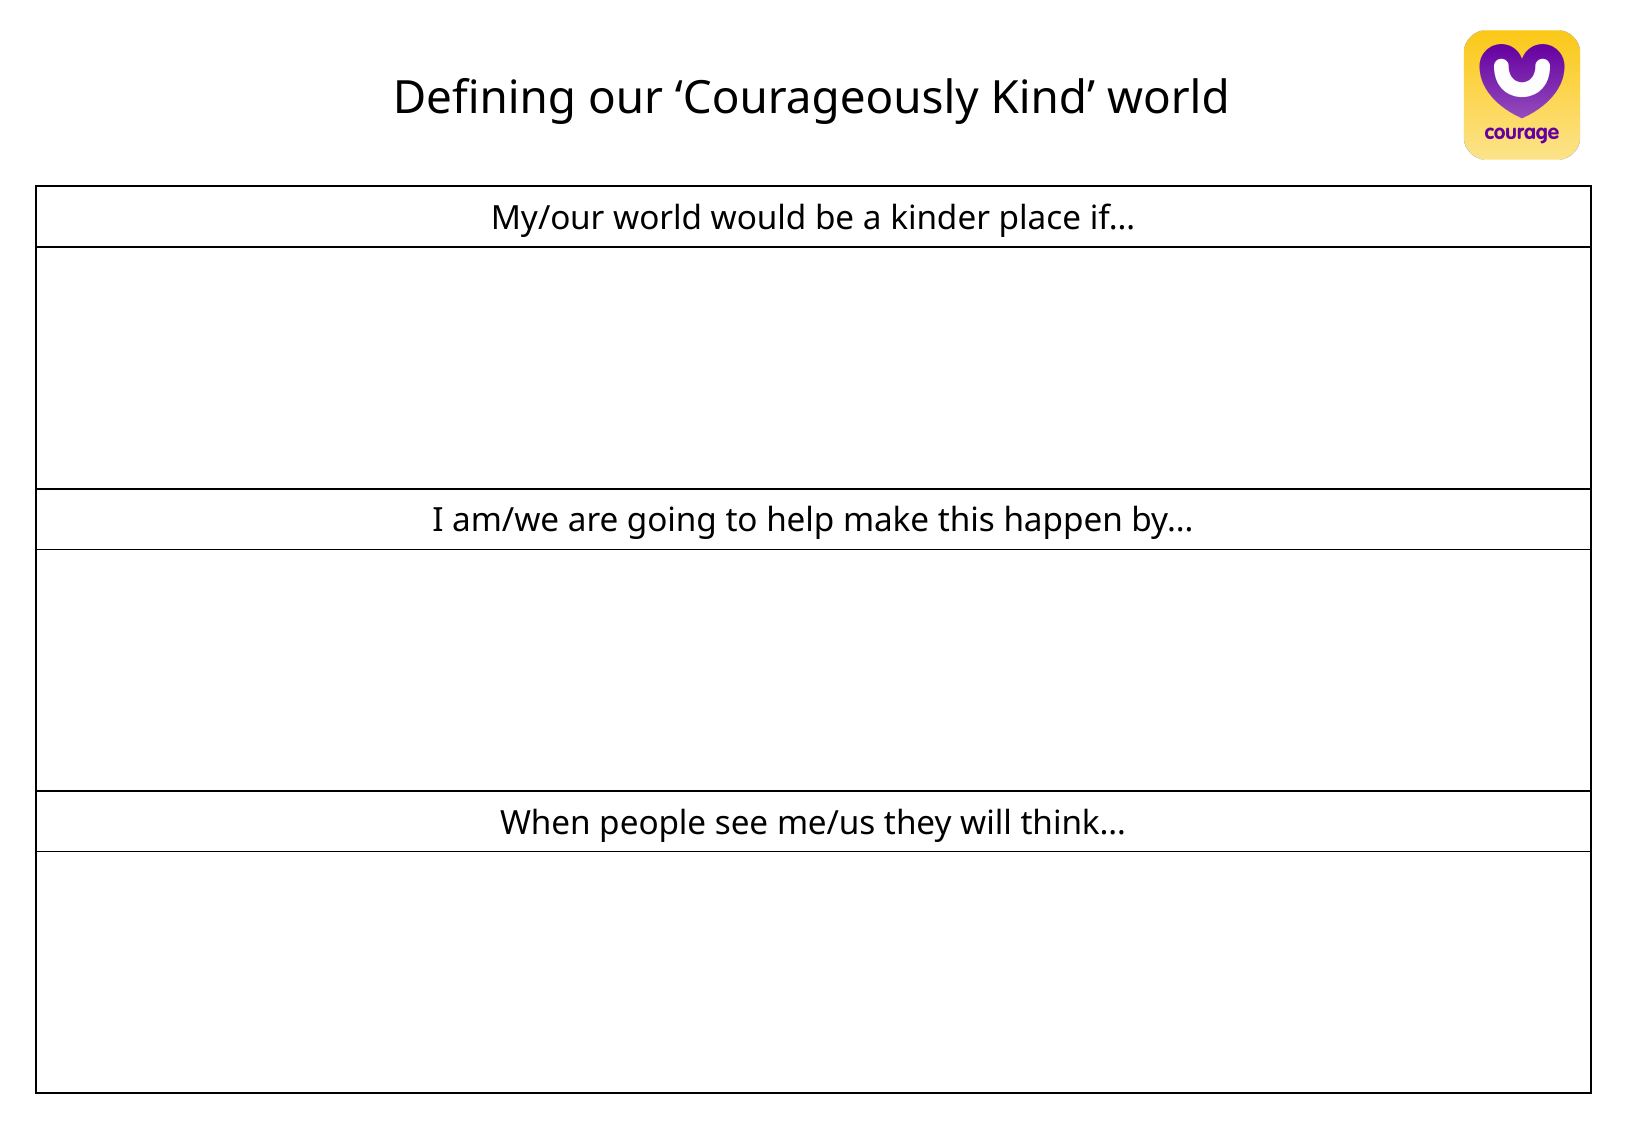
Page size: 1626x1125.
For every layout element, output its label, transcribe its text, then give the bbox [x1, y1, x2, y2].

table_cell When people see me/us they will think… [37, 792, 1590, 851]
table_cell [37, 550, 1590, 790]
table_cell [37, 852, 1590, 1092]
table_header My/our world would be a kinder place if… [37, 187, 1590, 246]
table_cell [37, 248, 1590, 488]
text_box Defining our ‘Courageously Kind’ world [0, 2, 1625, 188]
table_cell I am/we are going to help make this happen by… [37, 490, 1590, 549]
picture [1459, 25, 1584, 165]
